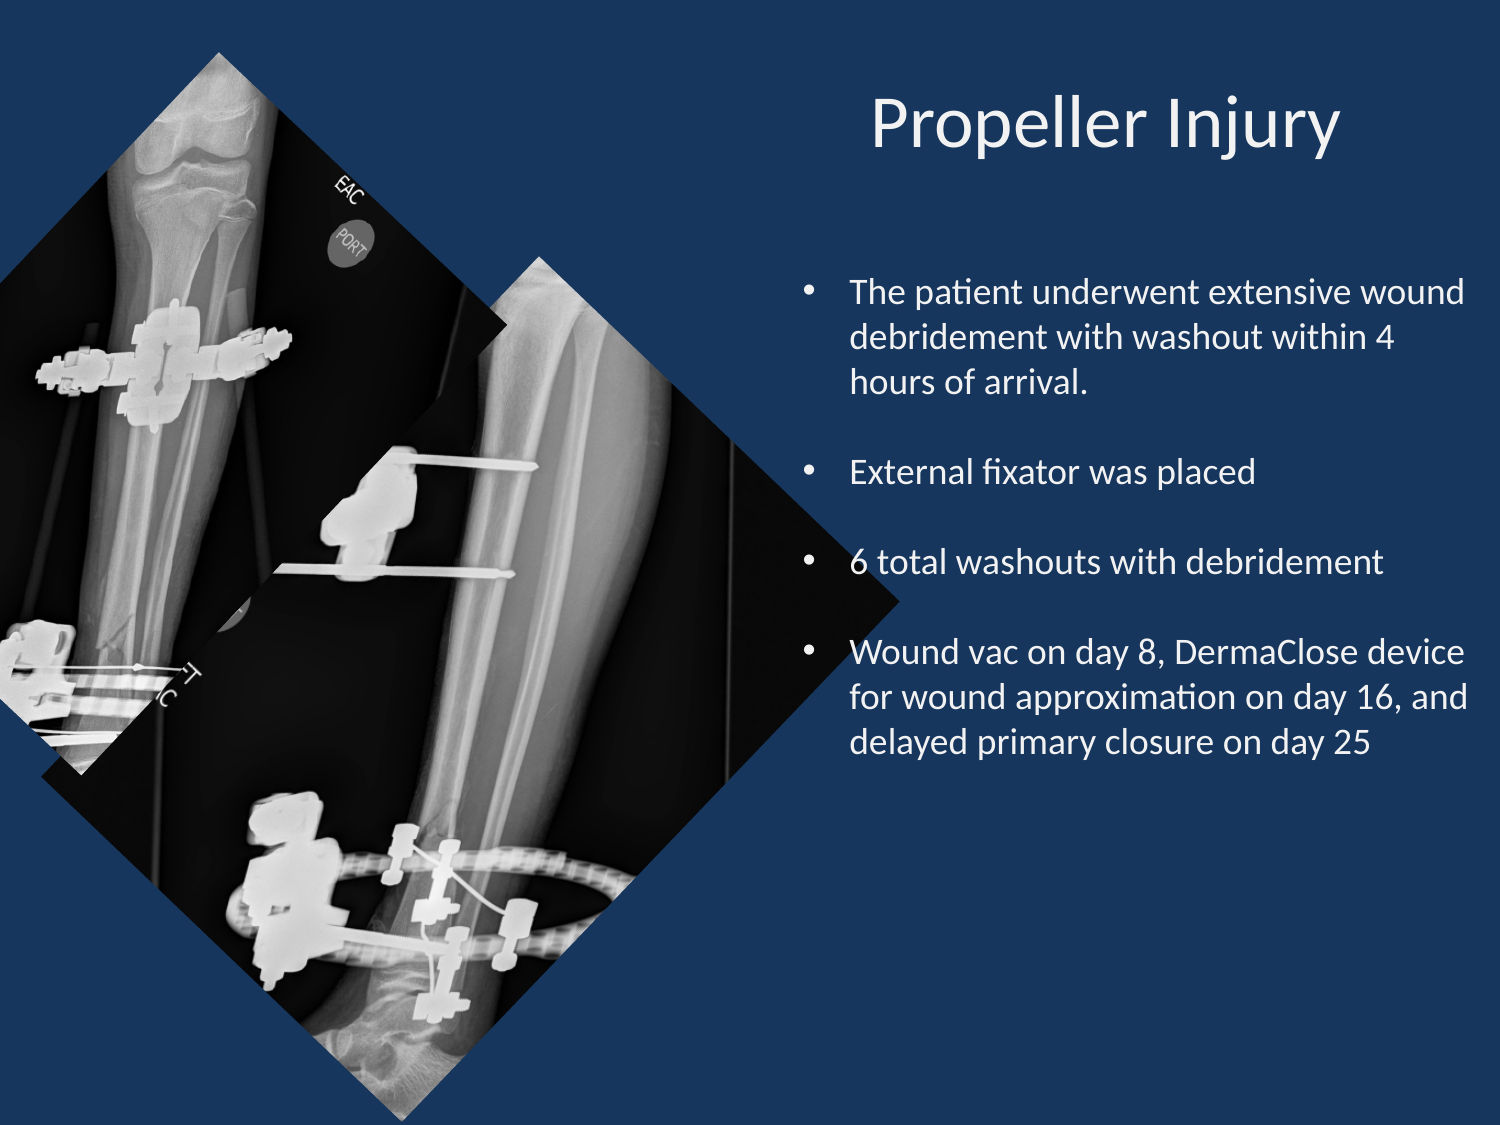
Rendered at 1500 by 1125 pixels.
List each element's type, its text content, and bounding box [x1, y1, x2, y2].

picture [0, 52, 787, 1122]
text_box The patient underwent extensive wound debridement with washout within 4 hours of arrival. External fixator was placed 6 total washouts with debridement Wound vac on day 8, DermaClose device for wound approximation on day 16, and delayed primary closure on day 25 [787, 206, 1488, 1090]
title Propeller Injury [725, 8, 1488, 226]
